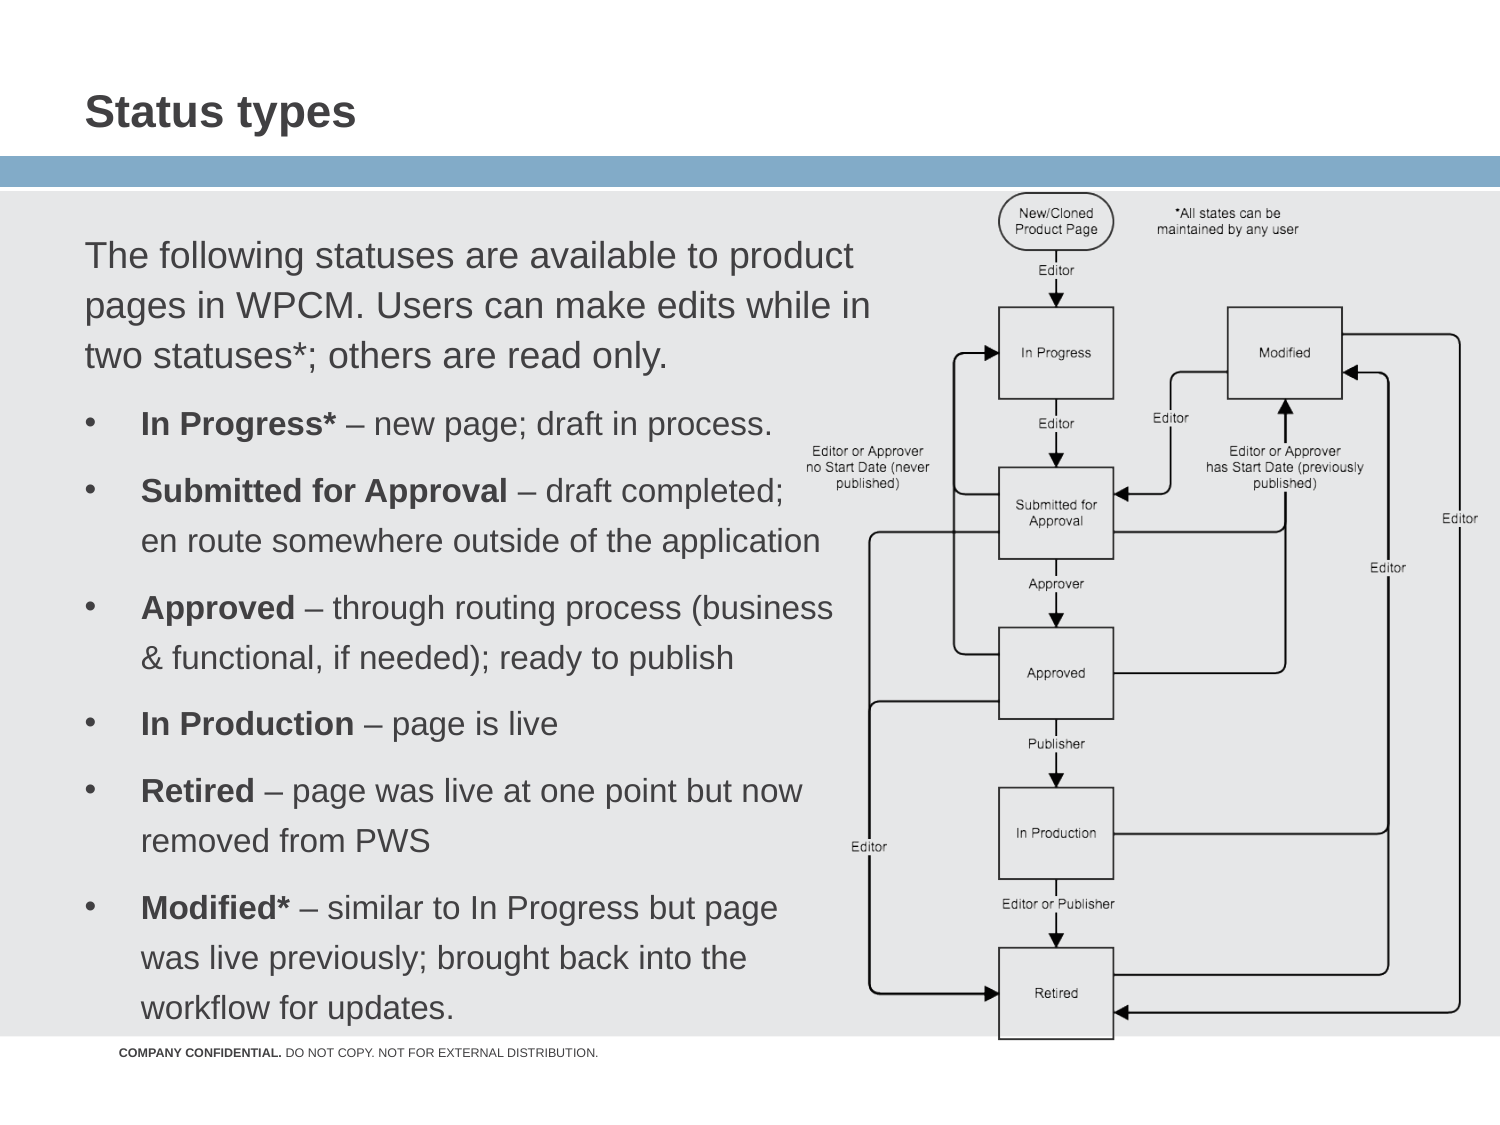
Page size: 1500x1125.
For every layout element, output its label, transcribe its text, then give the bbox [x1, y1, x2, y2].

title Status types [84, 24, 1382, 138]
picture [789, 177, 1493, 1053]
list The following statuses are available to product pages in WPCM. Users can make edits while in two statuses*; others are read only. In Progress* – new page; draft in process. Submitted for Approval – draft completed; en route somewhere outside of the application Approved – through routing process (business & functional, if needed); ready to publish In Production – page is live Retired – page was live at one point but now removed from PWS Modified* – similar to In Progress but page was live previously; brought back into the workflow for updates. [84, 225, 784, 1020]
